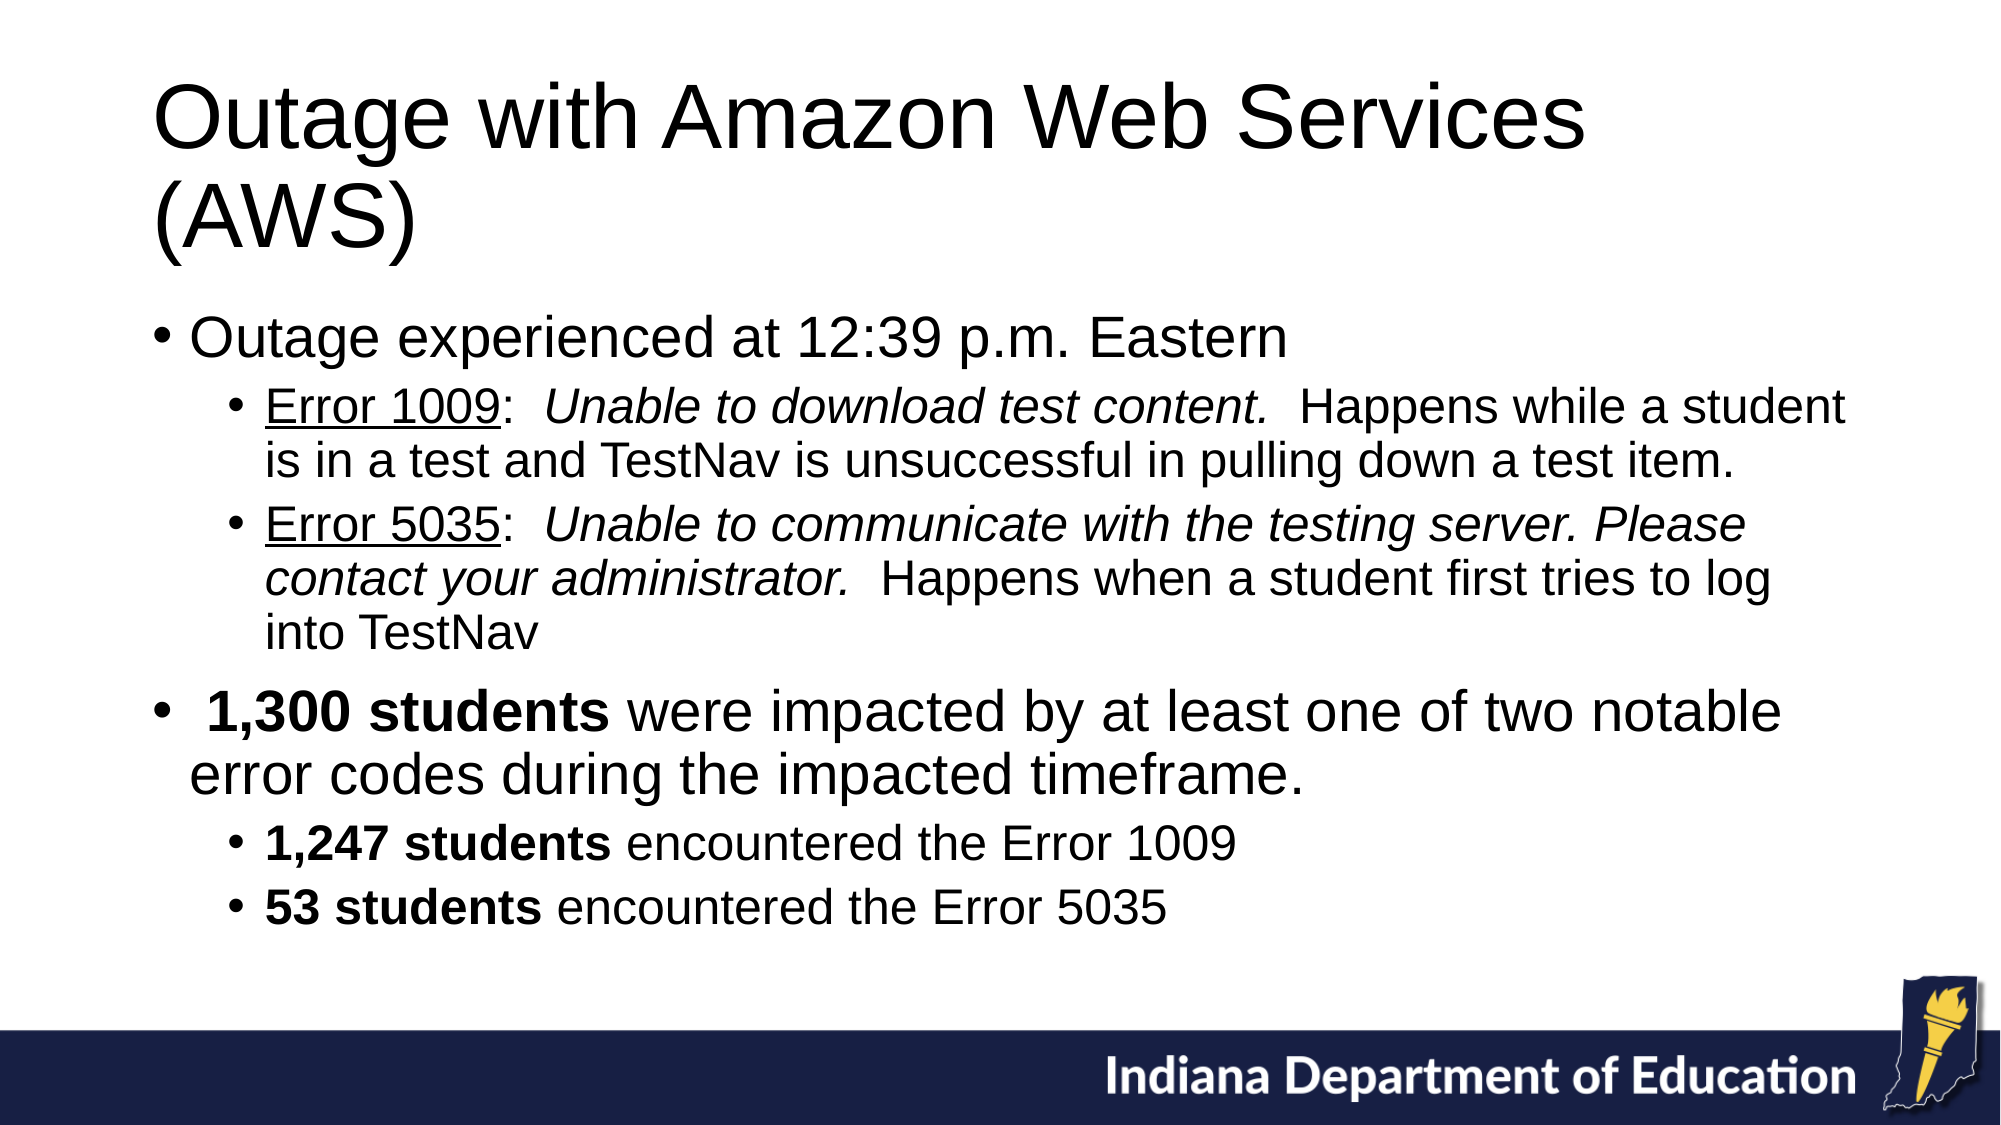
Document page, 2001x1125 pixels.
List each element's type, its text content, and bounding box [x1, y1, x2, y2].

picture [0, 0, 2001, 1125]
list Outage experienced at 12:39 p.m. Eastern Error 1009: Unable to download test content. Happens while a student is in a test and TestNav is unsuccessful in pulling down a test item. Error 5035: Unable to communicate with the testing server. Please contact your administrator. Happens when a student first tries to log into TestNav 1,300 students were impacted by at least one of two notable error codes during the impacted timeframe. 1,247 students encountered the Error 1009 53 students encountered the Error 5035 [137, 299, 1863, 1014]
title Outage with Amazon Web Services (AWS) [137, 59, 1863, 278]
